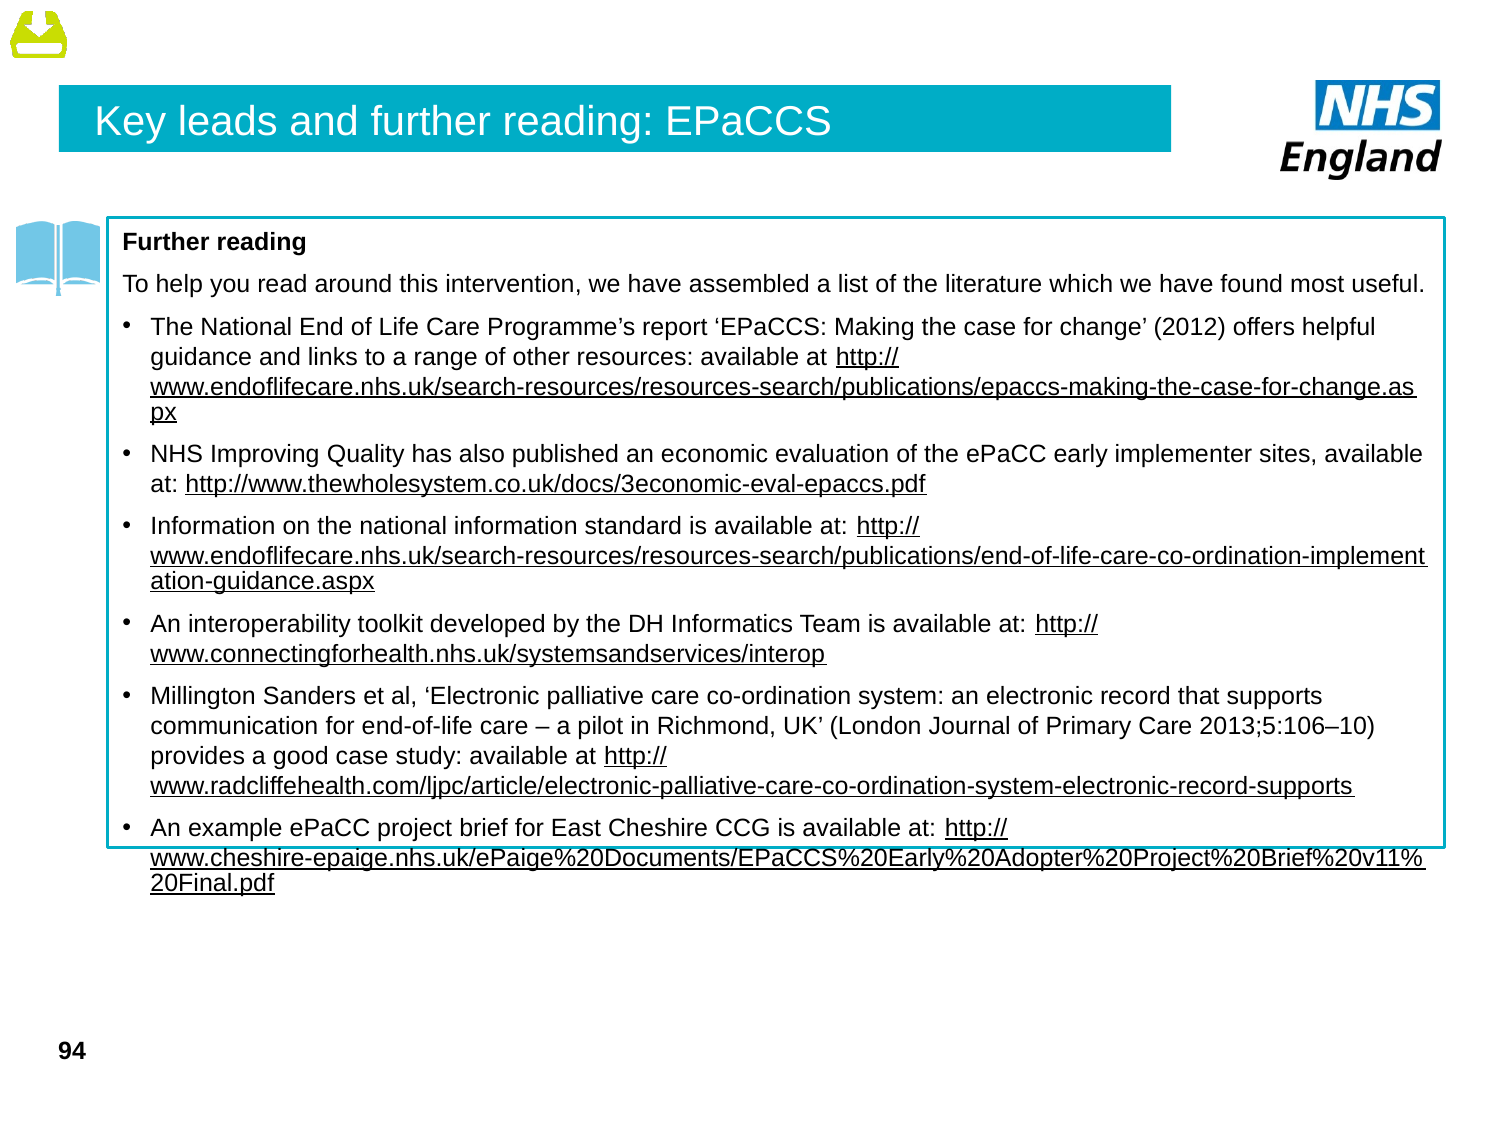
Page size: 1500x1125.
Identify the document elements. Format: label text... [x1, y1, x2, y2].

picture [16, 220, 100, 297]
title Key leads and further reading: EPaCCS [58, 85, 1172, 152]
slide_number 94 [58, 1035, 108, 1065]
text_box Further reading To help you read around this intervention, we have assembled a list of the literature which we have found most useful. The National End of Life Care Programme’s report ‘EPaCCS: Making the case for change’ (2012) offers helpful guidance and links to a range of other resources: available at http://www.endoflifecare.nhs.uk/search-resources/resources-search/publications/epaccs-making-the-case-for-change.aspx NHS Improving Quality has also published an economic evaluation of the ePaCC early implementer sites, available at: http://www.thewholesystem.co.uk/docs/3economic-eval-epaccs.pdf Information on the national information standard is available at: http://www.endoflifecare.nhs.uk/search-resources/resources-search/publications/end-of-life-care-co-ordination-implementation-guidance.aspx An interoperability toolkit developed by the DH Informatics Team is available at: http://www.connectingforhealth.nhs.uk/systemsandservices/interop Millington Sanders et al, ‘Electronic palliative care co-ordination system: an electronic record that supports communication for end-of-life care – a pilot in Richmond, UK’ (London Journal of Primary Care 2013;5:106–10) provides a good case study: available at http://www.radcliffehealth.com/ljpc/article/electronic-palliative-care-co-ordination-system-electronic-record-supports An example ePaCC project brief for East Cheshire CCG is available at: http://www.cheshire-epaige.nhs.uk/ePaige%20Documents/EPaCCS%20Early%20Adopter%20Project%20Brief%20v11%20Final.pdf [105, 216, 1447, 850]
picture [10, 11, 67, 59]
picture [1280, 80, 1442, 180]
